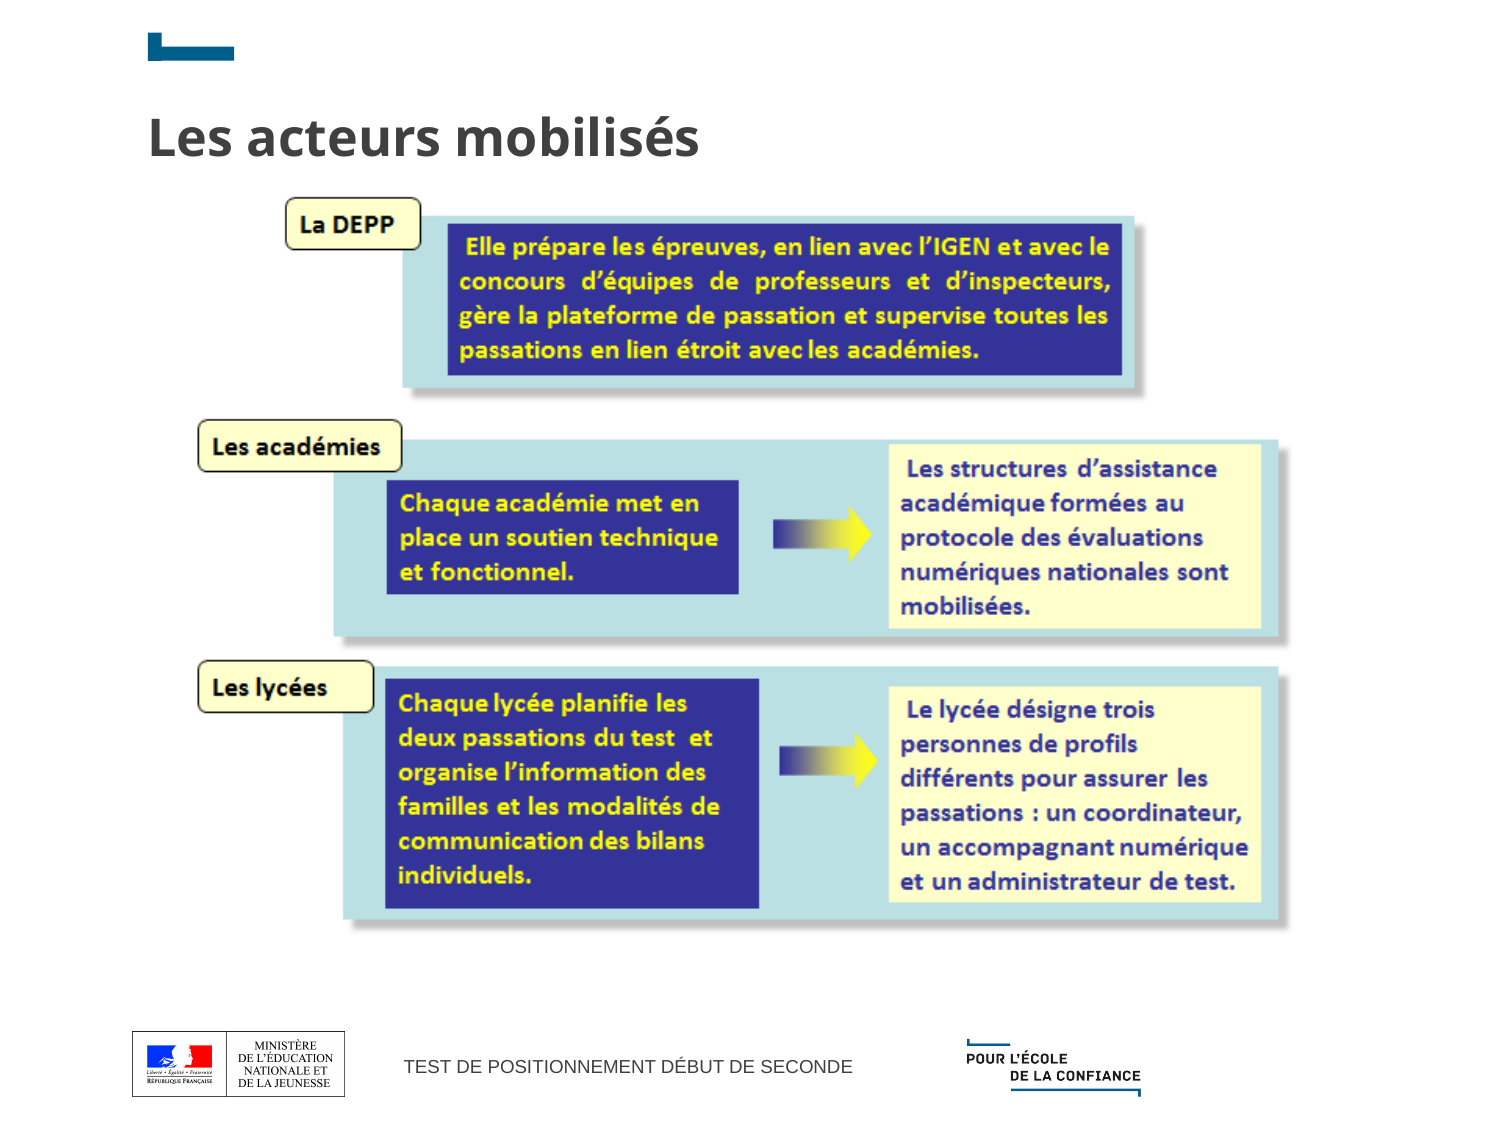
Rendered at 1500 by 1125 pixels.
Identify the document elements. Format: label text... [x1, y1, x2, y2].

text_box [147, 32, 235, 62]
picture [190, 187, 1310, 937]
title Les acteurs mobilisés [132, 29, 1425, 242]
picture [132, 1031, 345, 1097]
picture [953, 1025, 1154, 1109]
